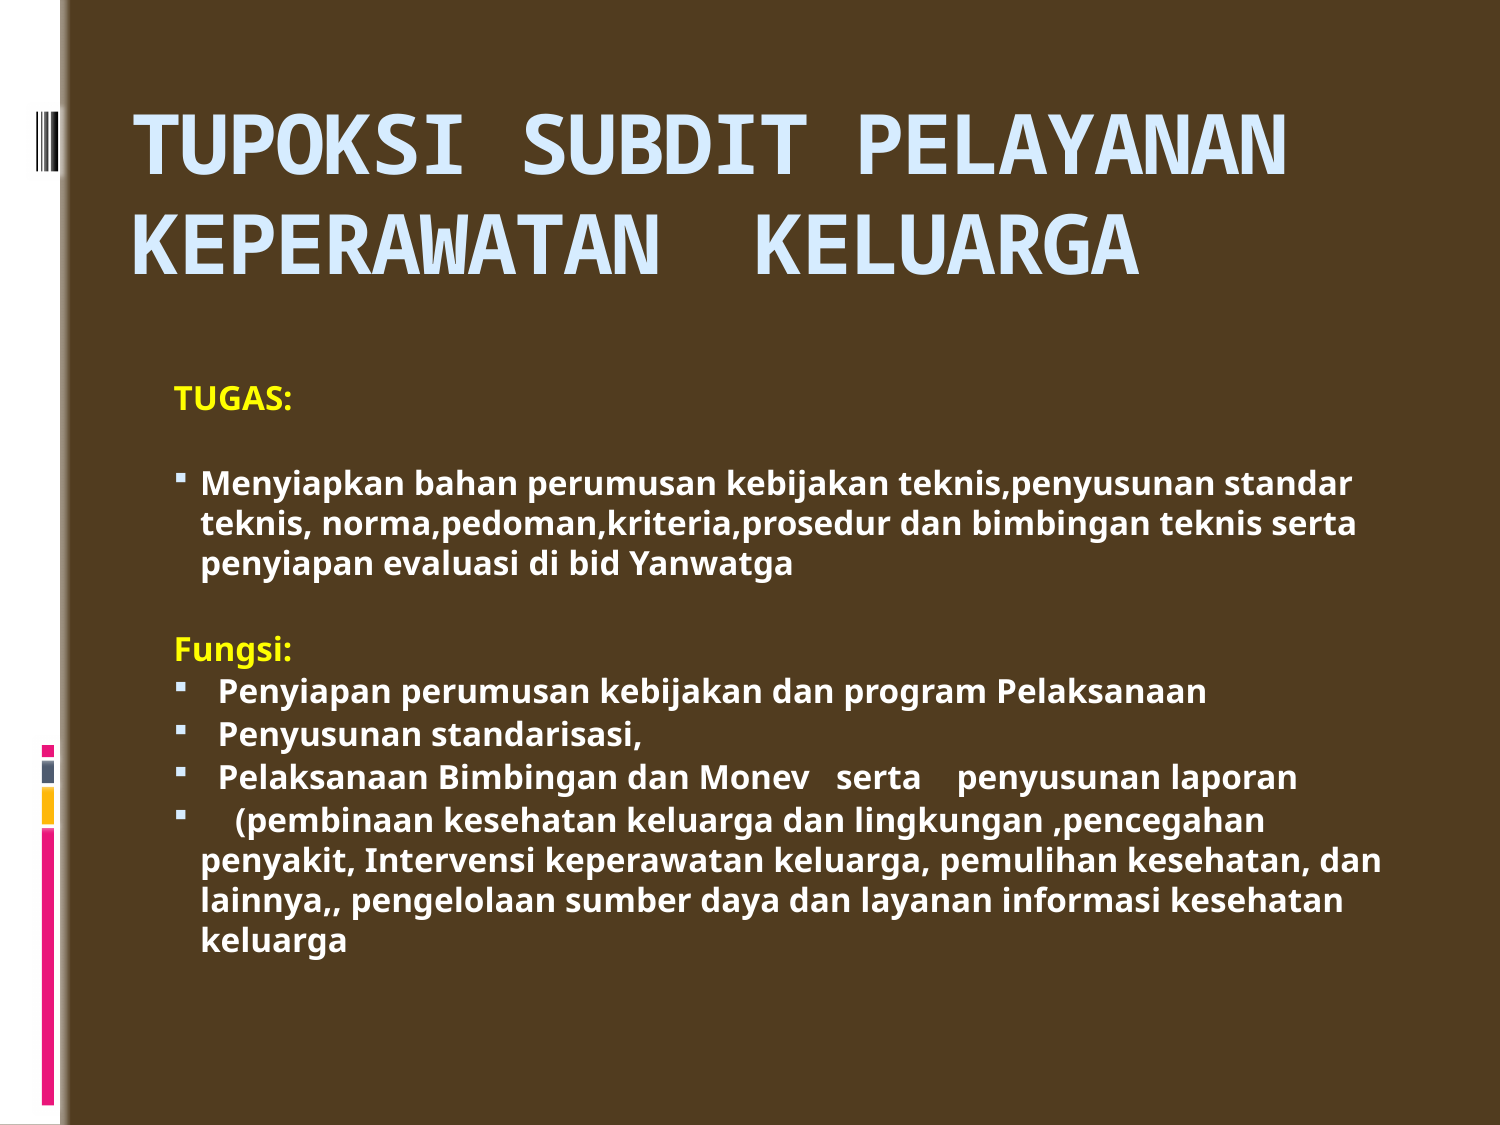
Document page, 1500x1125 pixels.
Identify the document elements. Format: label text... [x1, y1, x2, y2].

title TUPOKSI SUBDIT PELAYANAN KEPERAWATAN KELUARGA [117, 83, 1425, 305]
list TUGAS: Menyiapkan bahan perumusan kebijakan teknis,penyusunan standar teknis, norma,pedoman,kriteria,prosedur dan bimbingan teknis serta penyiapan evaluasi di bid Yanwatga Fungsi: Penyiapan perumusan kebijakan dan program Pelaksanaan Penyusunan standarisasi, Pelaksanaan Bimbingan dan Monev serta penyusunan laporan (pembinaan kesehatan keluarga dan lingkungan ,pencegahan penyakit, Intervensi keperawatan keluarga, pemulihan kesehatan, dan lainnya,, pengelolaan sumber daya dan layanan informasi kesehatan keluarga [150, 351, 1425, 1090]
